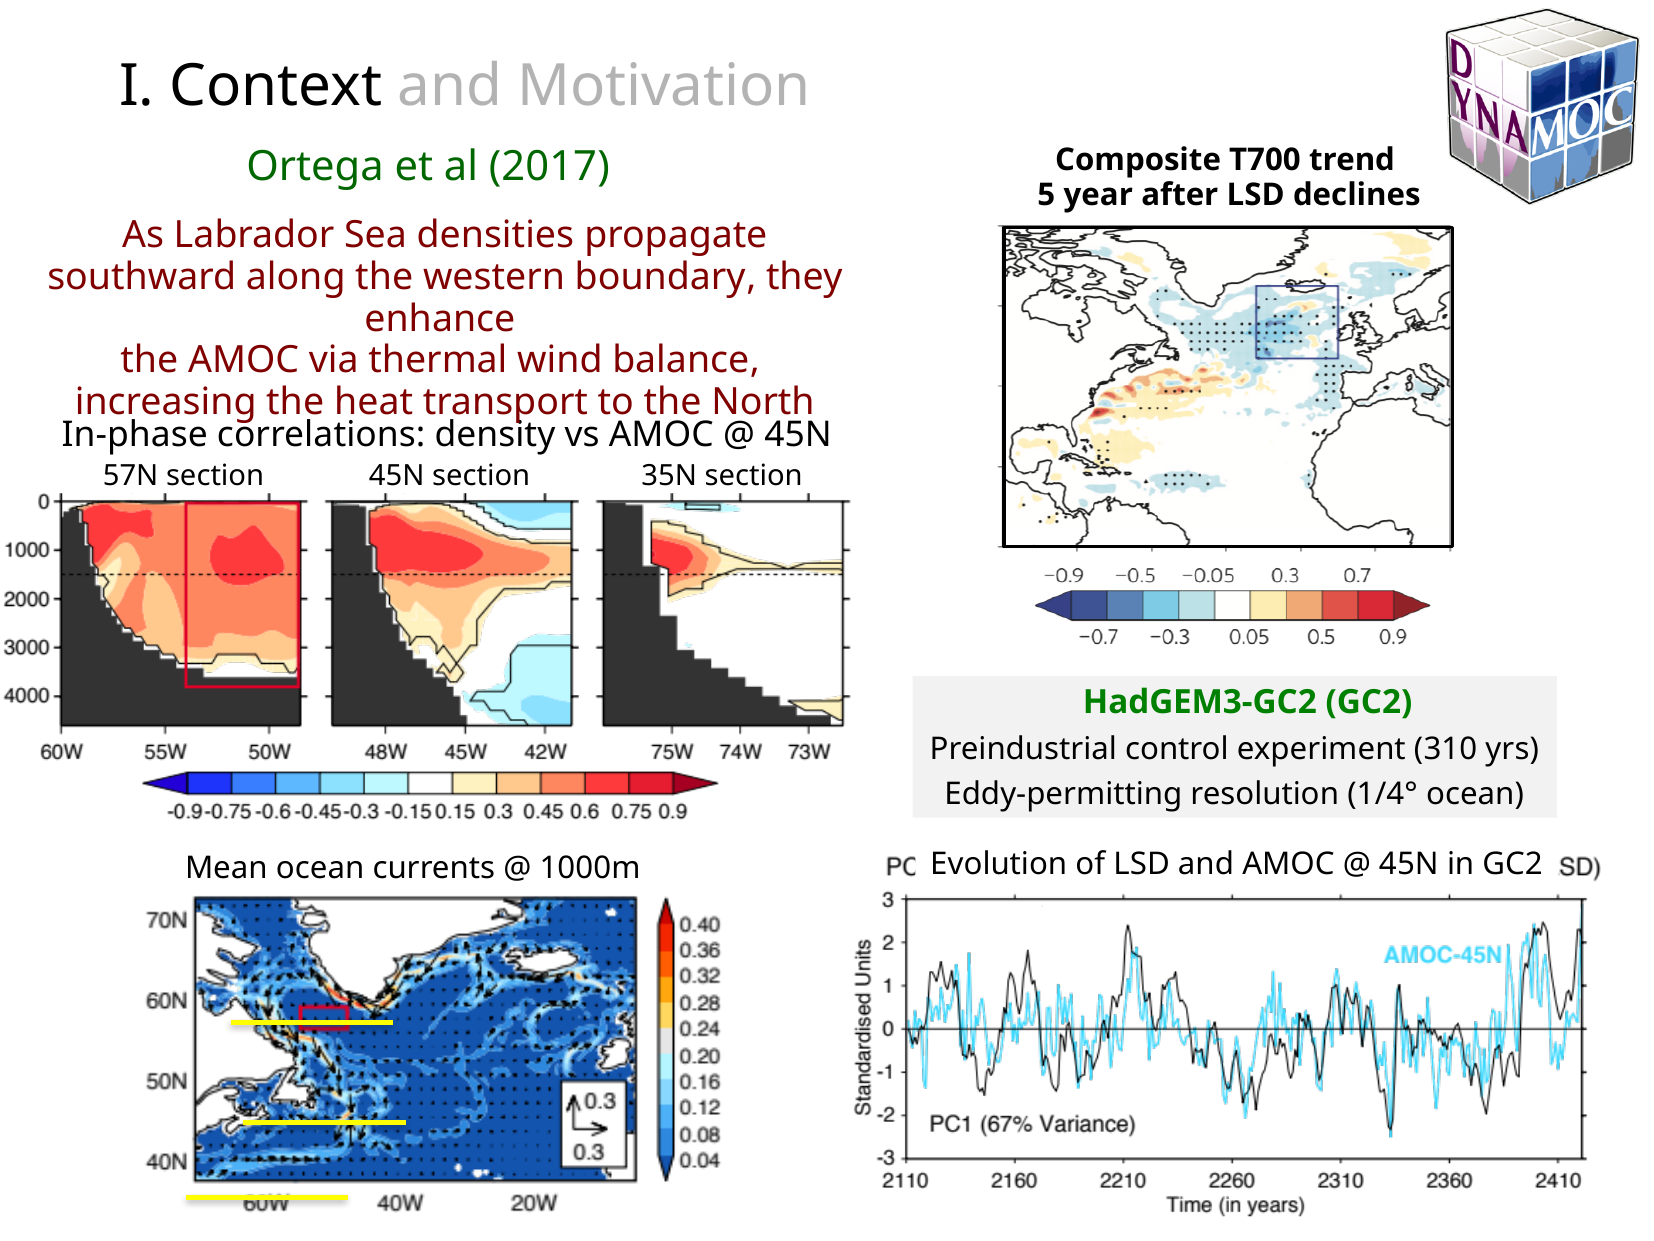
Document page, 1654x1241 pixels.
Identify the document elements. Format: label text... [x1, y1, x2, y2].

picture [0, 493, 860, 825]
text_box I. Context and Motivation [104, 0, 827, 126]
text_box 57N section [88, 452, 280, 491]
text_box 45N section [354, 452, 546, 491]
picture [993, 219, 1477, 651]
text_box As Labrador Sea densities propagate southward along the western boundary, they enhance the AMOC via thermal wind balance, increasing the heat transport to the North [23, 206, 867, 431]
text_box 35N section [626, 452, 818, 491]
picture [850, 844, 1605, 1222]
text_box HadGEM3-GC2 (GC2) Preindustrial control experiment (310 yrs) Eddy-permitting resolution (1/4° ocean) [912, 676, 1557, 818]
text_box Composite T700 trend 5 year after LSD declines [1014, 135, 1437, 218]
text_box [117, 834, 730, 1223]
text_box In-phase correlations: density vs AMOC @ 45N [46, 431, 848, 462]
text_box Ortega et al (2017) [171, 135, 685, 197]
picture [1440, 5, 1642, 207]
